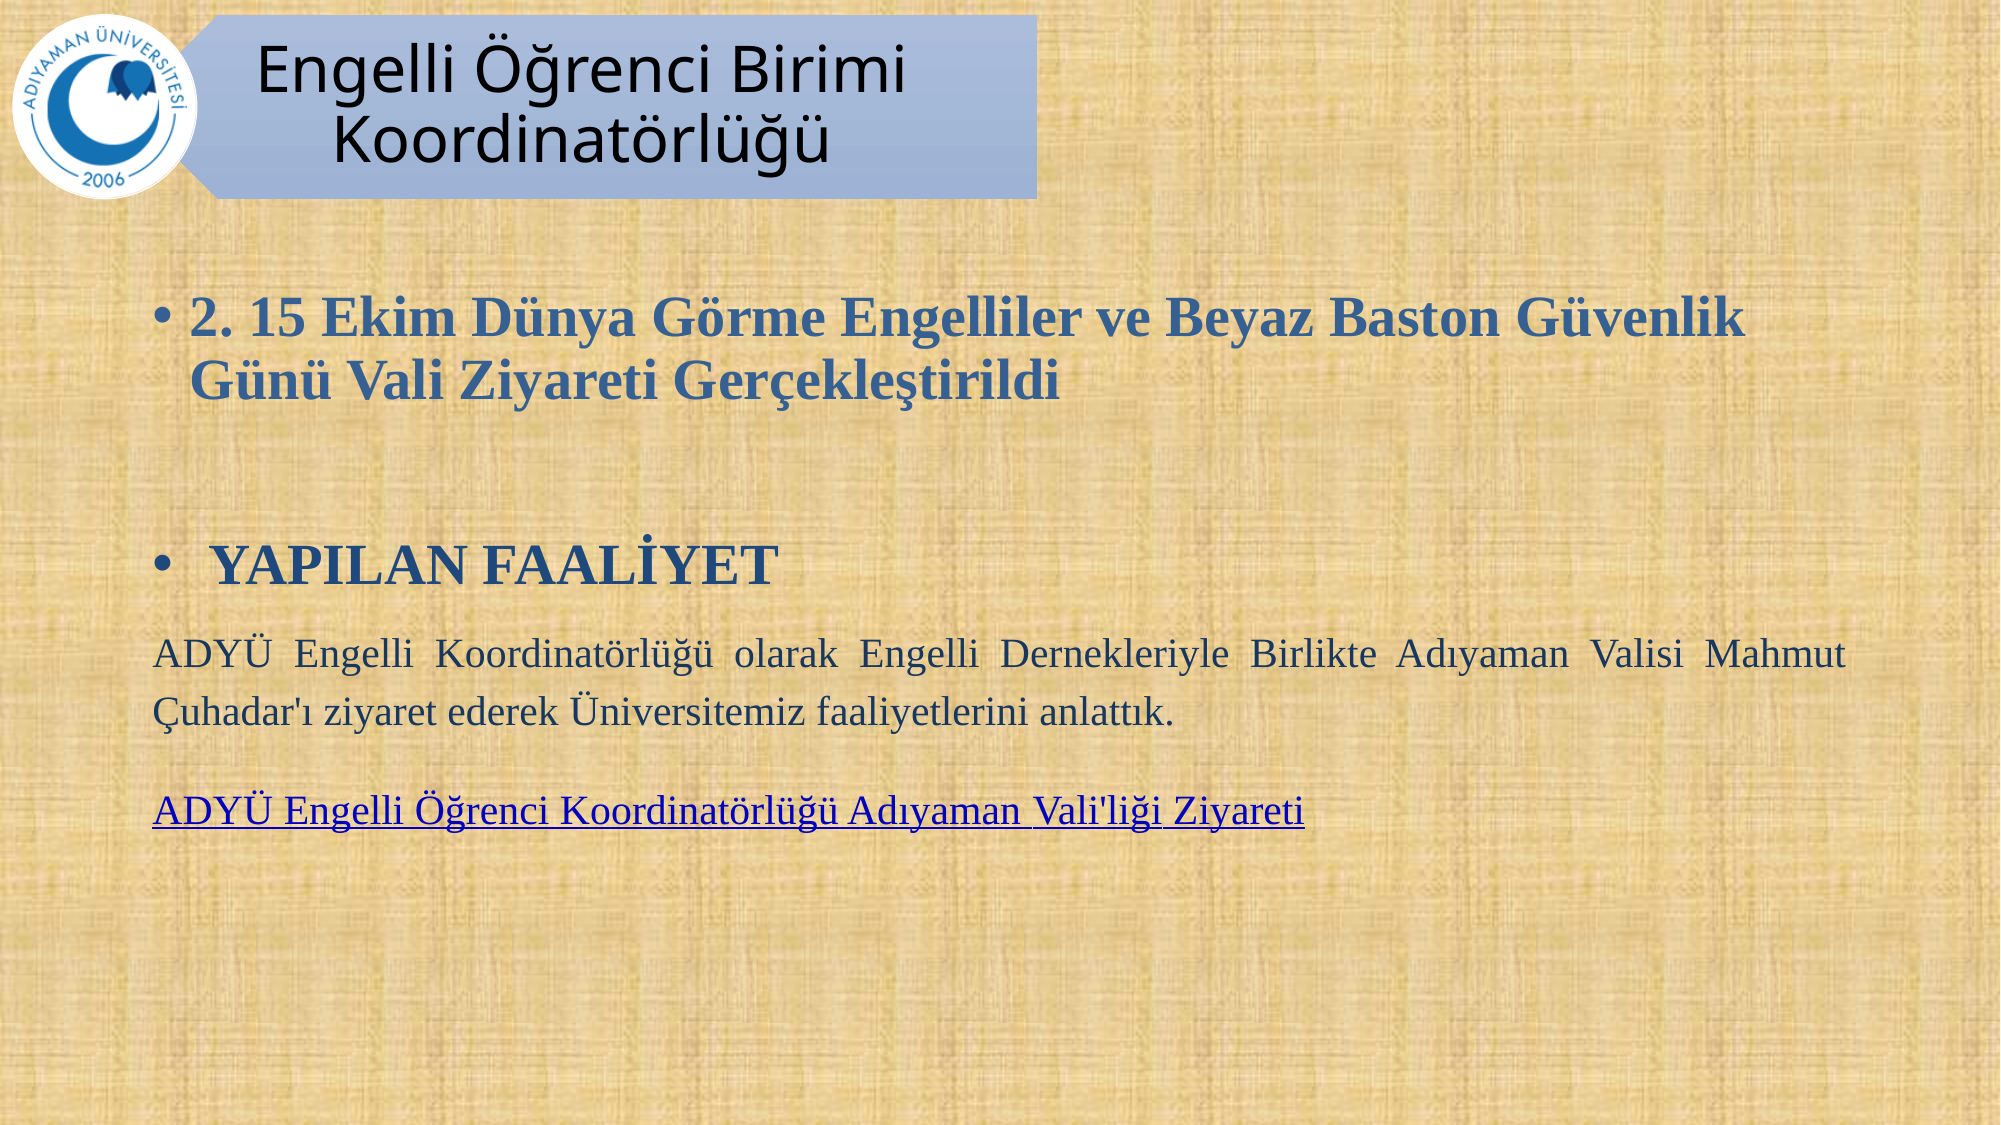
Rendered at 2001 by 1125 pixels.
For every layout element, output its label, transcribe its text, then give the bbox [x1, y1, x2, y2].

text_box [0, 14, 1038, 199]
list 2. 15 Ekim Dünya Görme Engelliler ve Beyaz Baston Güvenlik Günü Vali Ziyareti Gerçekleştirildi YAPILAN FAALİYET ADYÜ Engelli Koordinatörlüğü olarak Engelli Dernekleriyle Birlikte Adıyaman Valisi Mahmut Çuhadar'ı ziyaret ederek Üniversitemiz faaliyetlerini anlattık. ADYÜ Engelli Öğrenci Koordinatörlüğü Adıyaman Vali'liği Ziyareti [137, 278, 1863, 1097]
picture [0, 0, 2001, 1125]
